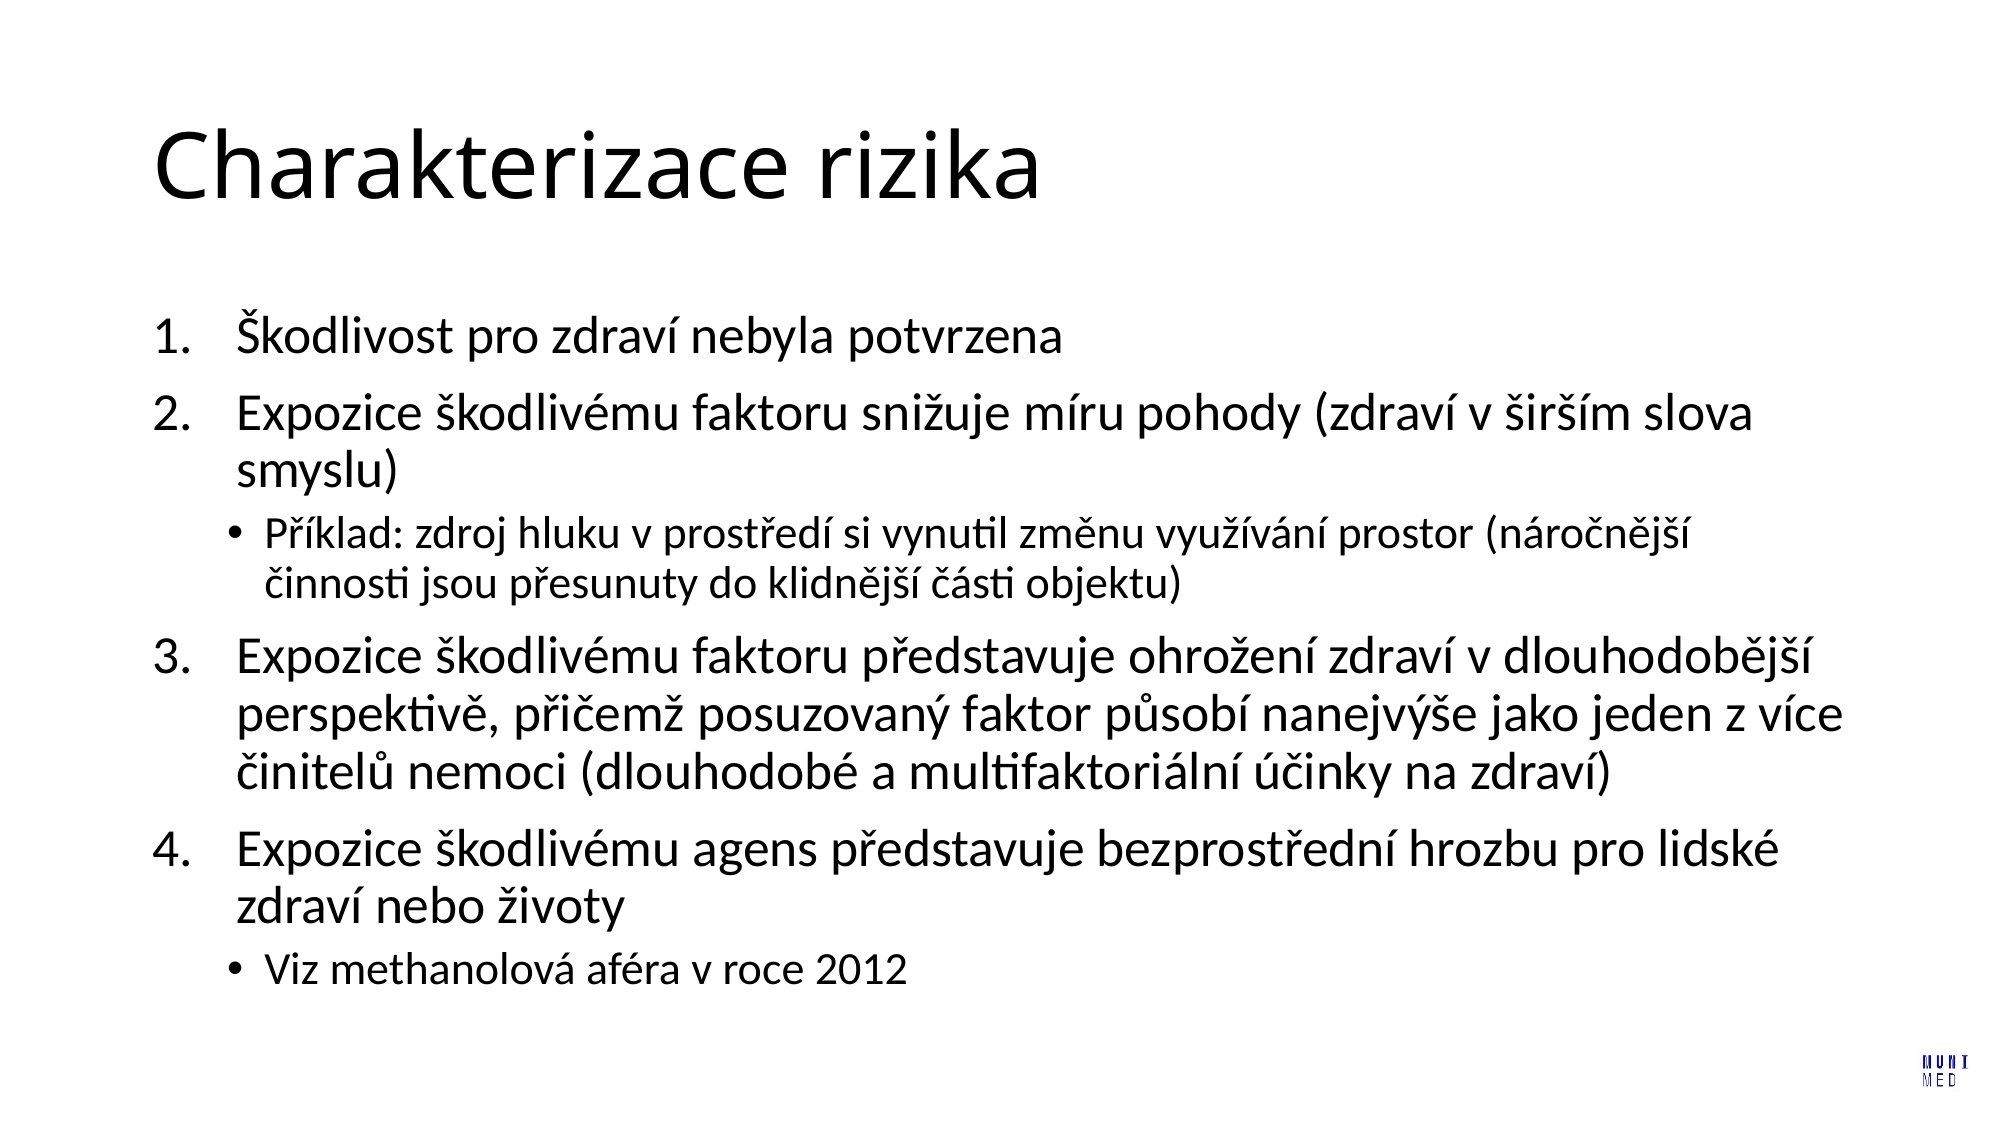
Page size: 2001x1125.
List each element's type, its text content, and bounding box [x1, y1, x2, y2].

title Charakterizace rizika [137, 59, 1863, 278]
list Škodlivost pro zdraví nebyla potvrzena Expozice škodlivému faktoru snižuje míru pohody (zdraví v širším slova smyslu) Příklad: zdroj hluku v prostředí si vynutil změnu využívání prostor (náročnější činnosti jsou přesunuty do klidnější části objektu) Expozice škodlivému faktoru představuje ohrožení zdraví v dlouhodobější perspektivě, přičemž posuzovaný faktor působí nanejvýše jako jeden z více činitelů nemoci (dlouhodobé a multifaktoriální účinky na zdraví) Expozice škodlivému agens představuje bezprostřední hrozbu pro lidské zdraví nebo životy Viz methanolová aféra v roce 2012 [137, 299, 1863, 1014]
picture [1915, 1047, 1975, 1094]
